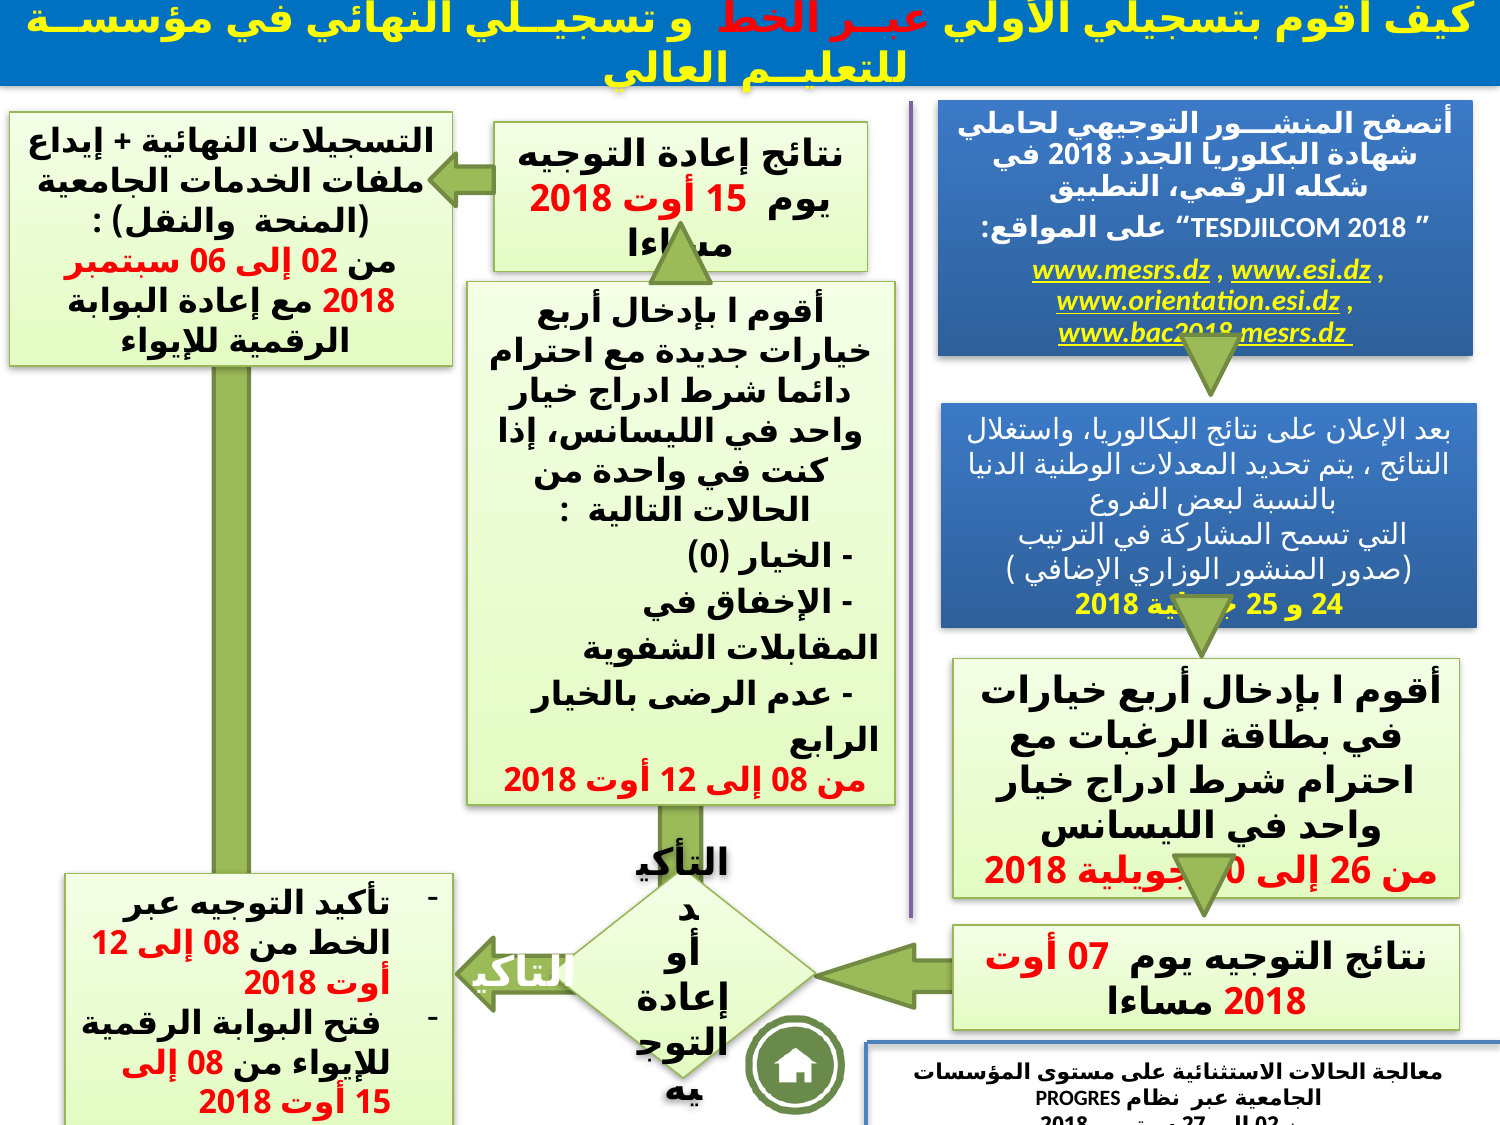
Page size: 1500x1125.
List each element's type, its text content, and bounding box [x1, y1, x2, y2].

text_box [211, 374, 252, 871]
title كيف أقوم بتسجيلي الأولي عبــر الخط و تسجيــلي النهائي في مؤسســة للتعليــم العالي [0, 0, 1500, 87]
text_box [819, 942, 947, 1010]
text_box أقوم ا بإدخال أربع خيارات في بطاقة الرغبات مع احترام شرط ادراج خيار واحد في الليسانس من 26 إلى 30 جويلية 2018 [952, 658, 1460, 899]
text_box [454, 969, 458, 979]
text_box التأكيد [458, 937, 595, 1053]
text_box بعد الإعلان على نتائج البكالوريا، واستغلال النتائج ، يتم تحديد المعدلات الوطنية الدنيا بالنسبة لبعض الفروع التي تسمح المشاركة في الترتيب (صدور المنشور الوزاري الإضافي ) 24 و 25 جويلية 2018 [941, 403, 1477, 628]
text_box نتائج التوجيه يوم 07 أوت 2018 مساءا [952, 924, 1460, 1031]
text_box [648, 220, 713, 286]
text_box [1178, 332, 1243, 398]
text_box [1169, 594, 1234, 659]
text_box [427, 151, 496, 209]
text_box [1172, 853, 1237, 918]
text_box أتصفح المنشـــور التوجيهي لحاملي شهادة البكلوريا الجدد 2018 في شكله الرقمي، التطبيق ” TESDJILCOM 2018“ على المواقع: www.mesrs.dz , www.esi.dz , www.orientation.esi.dz , www.bac2018.mesrs.dz [938, 100, 1473, 356]
picture [739, 1009, 850, 1120]
text_box التأكيد أو إعادة التوجيه [594, 867, 817, 1079]
text_box التسجيلات النهائية + إيداع ملفات الخدمات الجامعية (المنحة والنقل) : من 02 إلى 06 سبتمبر 2018 مع إعادة البوابة الرقمية للإيواء [9, 111, 453, 367]
text_box إعادة التوجيه [601, 814, 716, 892]
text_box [866, 1041, 1500, 1125]
text_box أقوم ا بإدخال أربع خيارات جديدة مع احترام دائما شرط ادراج خيار واحد في الليسانس، إذا كنت في واحدة من الحالات التالية : - الخيار (0) - الإخفاق في المقابلات الشفوية - عدم الرضى بالخيار الرابع من 08 إلى 12 أوت 2018 [466, 281, 896, 806]
text_box نتائج إعادة التوجيه يوم 15 أوت 2018 مساءا [493, 121, 868, 272]
text_box تأكيد التوجيه عبر الخط من 08 إلى 12 أوت 2018 فتح البوابة الرقمية للإيواء من 08 إلى 15 أوت 2018 [64, 873, 454, 1125]
